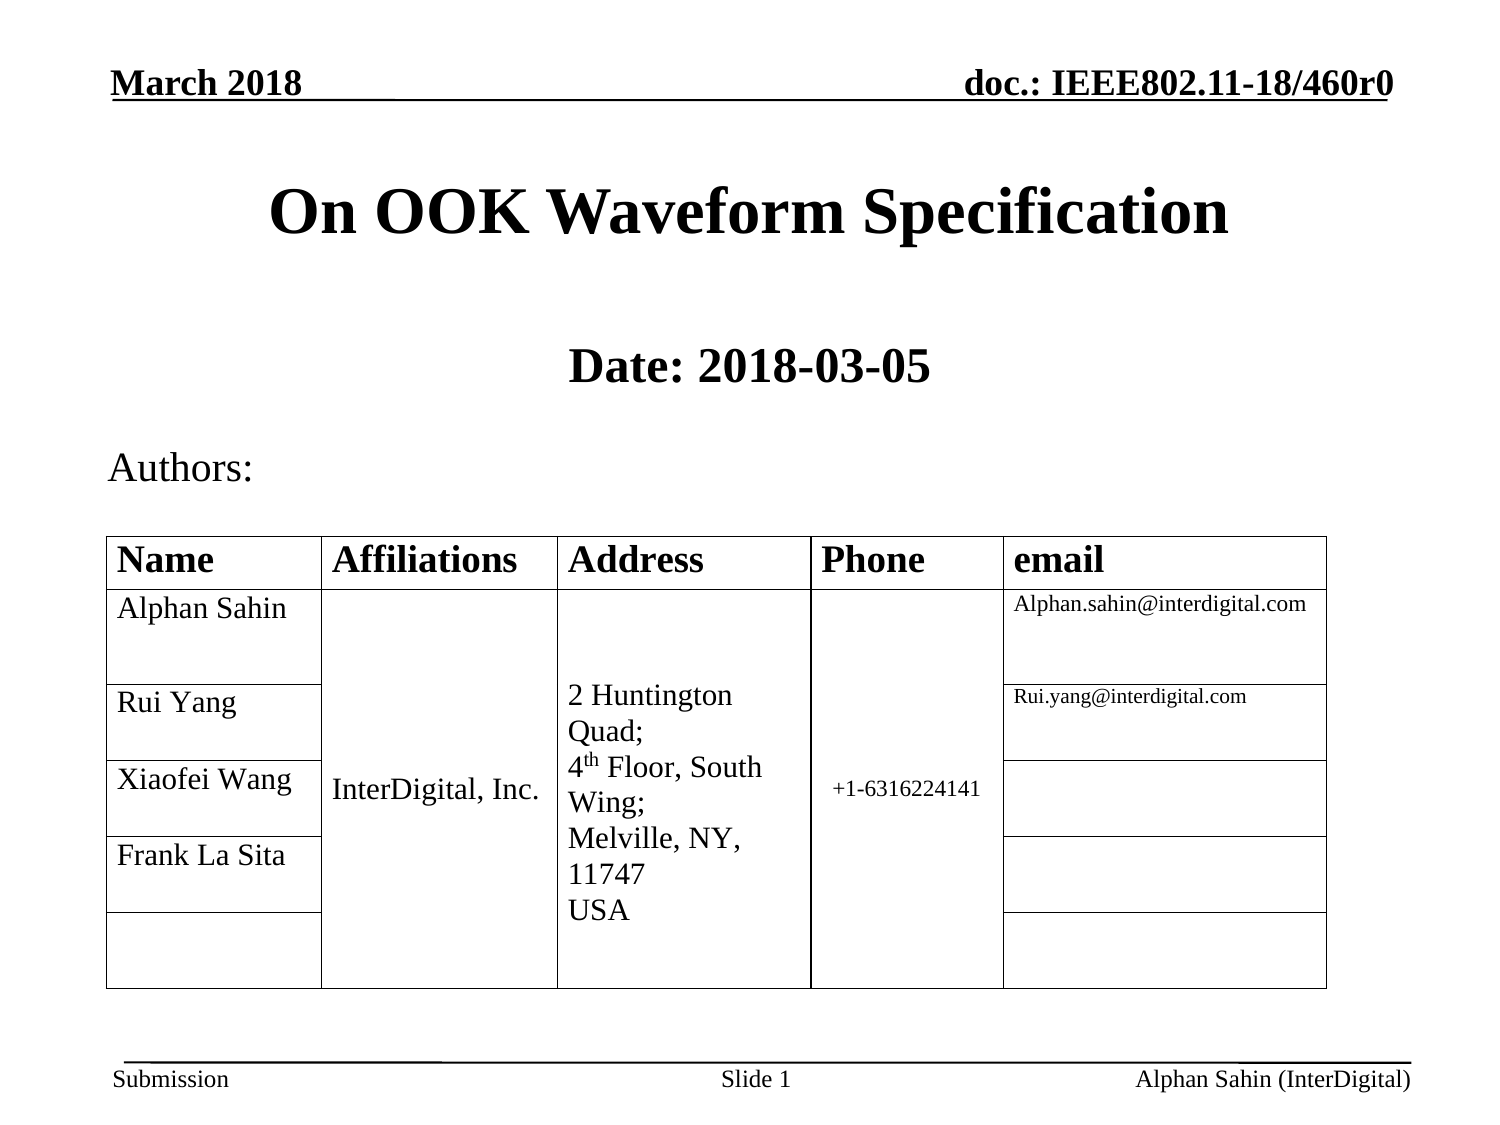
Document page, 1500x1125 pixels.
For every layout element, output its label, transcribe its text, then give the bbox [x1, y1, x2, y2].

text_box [91, 535, 1361, 1039]
slide_number Slide 1 [712, 1061, 800, 1123]
list Date: 2018-03-05 [112, 324, 1388, 1000]
text_box Authors: [92, 431, 330, 495]
title On OOK Waveform Specification [112, 118, 1388, 295]
